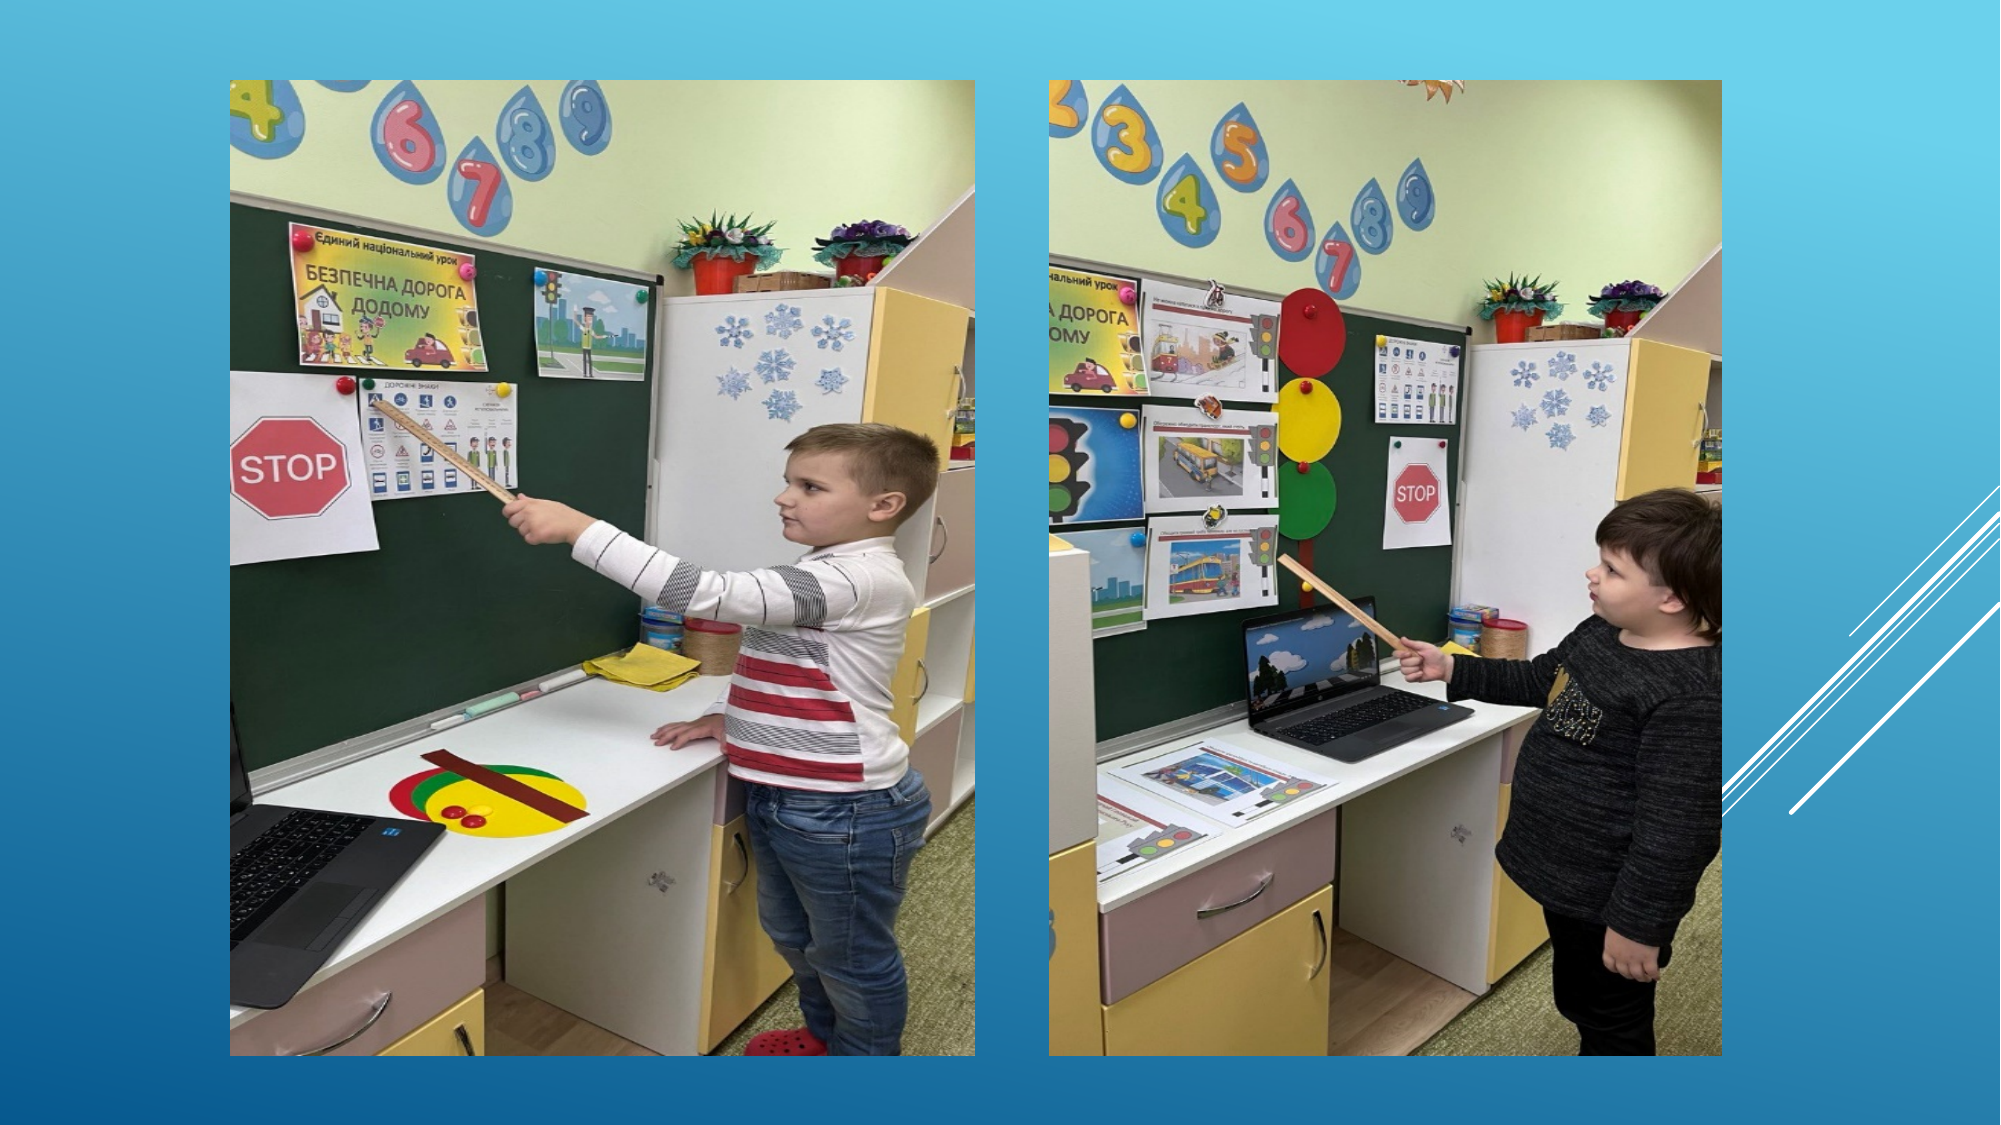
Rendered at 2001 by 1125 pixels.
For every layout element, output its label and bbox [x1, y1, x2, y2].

list [229, 80, 975, 1057]
list [1049, 80, 1722, 1057]
